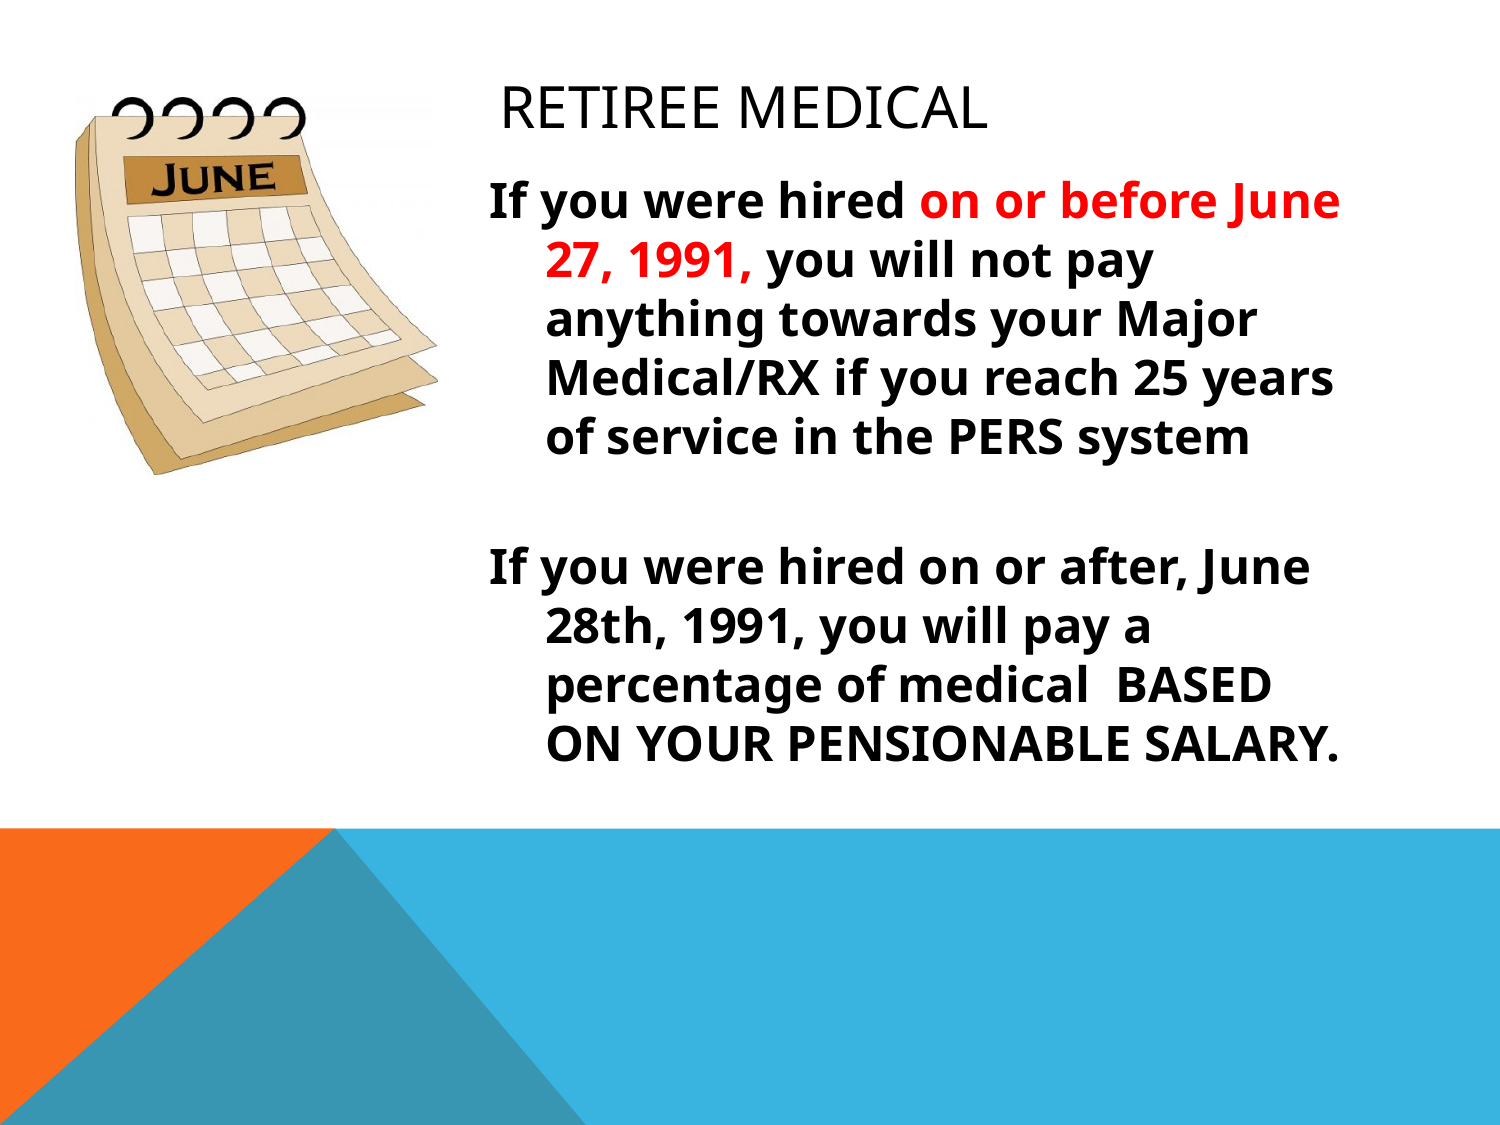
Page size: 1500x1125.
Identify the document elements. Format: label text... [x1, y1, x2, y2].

picture [74, 96, 438, 475]
list If you were hired on or before June 27, 1991, you will not pay anything towards your Major Medical/RX if you reach 25 years of service in the PERS system If you were hired on or after, June 28th, 1991, you will pay a percentage of medical BASED ON YOUR PENSIONABLE SALARY. [474, 162, 1369, 825]
title Retiree Medical [135, 60, 1369, 150]
